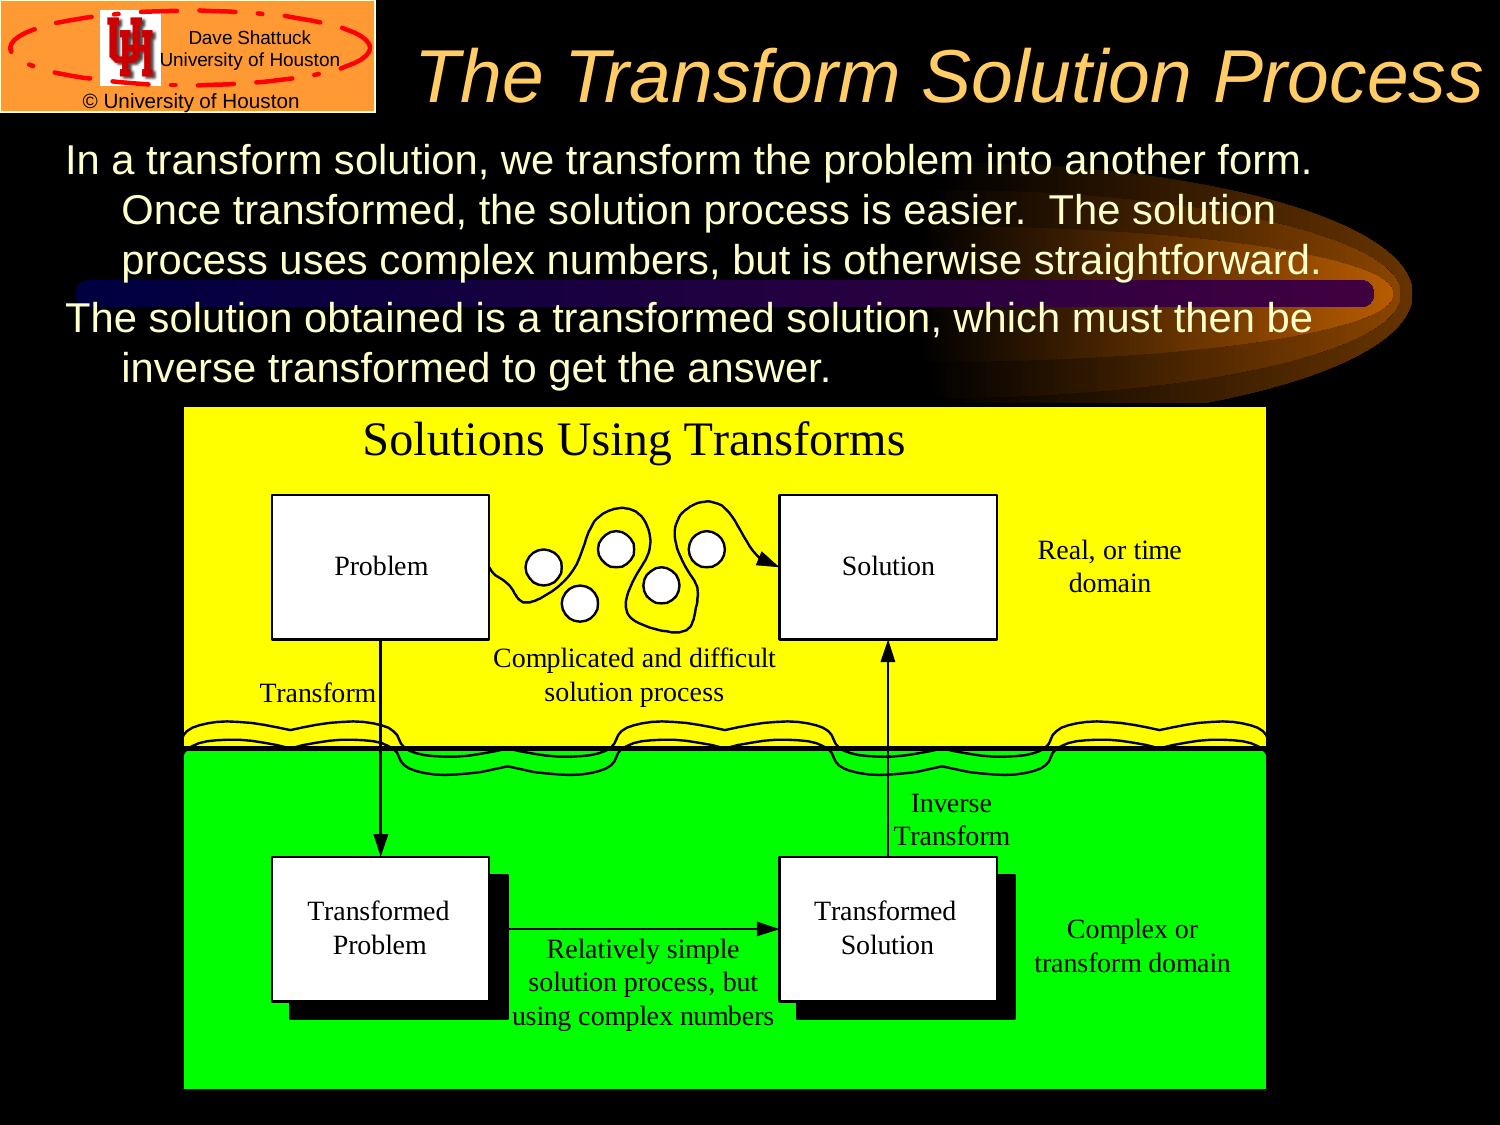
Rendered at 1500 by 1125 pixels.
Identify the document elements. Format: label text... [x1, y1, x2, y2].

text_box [174, 377, 1276, 1101]
list In a transform solution, we transform the problem into another form. Once transformed, the solution process is easier. The solution process uses complex numbers, but is otherwise straightforward. The solution obtained is a transformed solution, which must then be inverse transformed to get the answer. [50, 125, 1450, 400]
title The Transform Solution Process [362, 0, 1500, 125]
